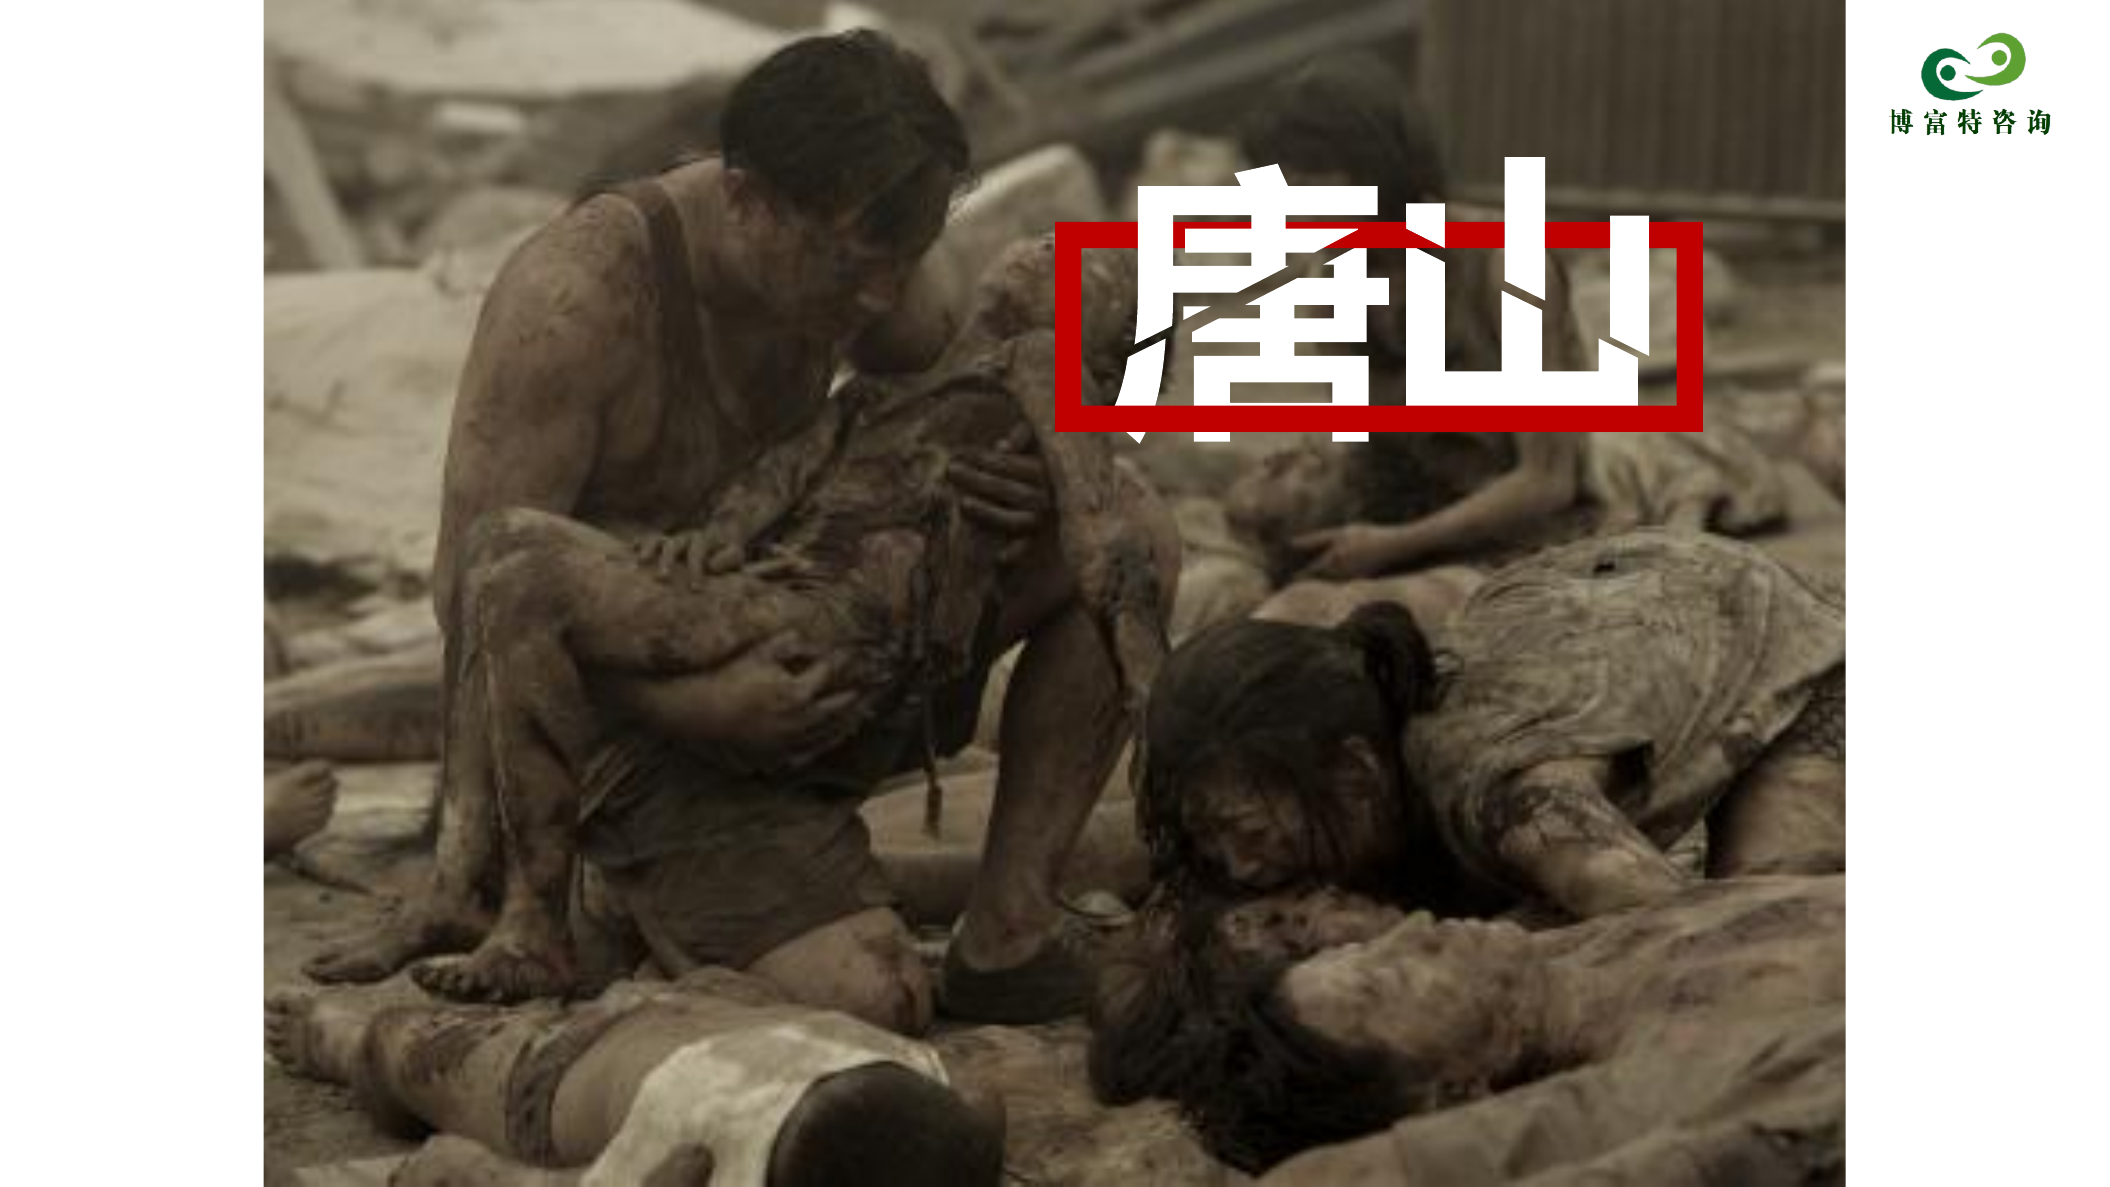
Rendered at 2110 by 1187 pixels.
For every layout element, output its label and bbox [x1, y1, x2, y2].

picture [1869, 32, 2077, 138]
text_box [1055, 157, 1703, 444]
picture [263, 0, 1846, 1187]
